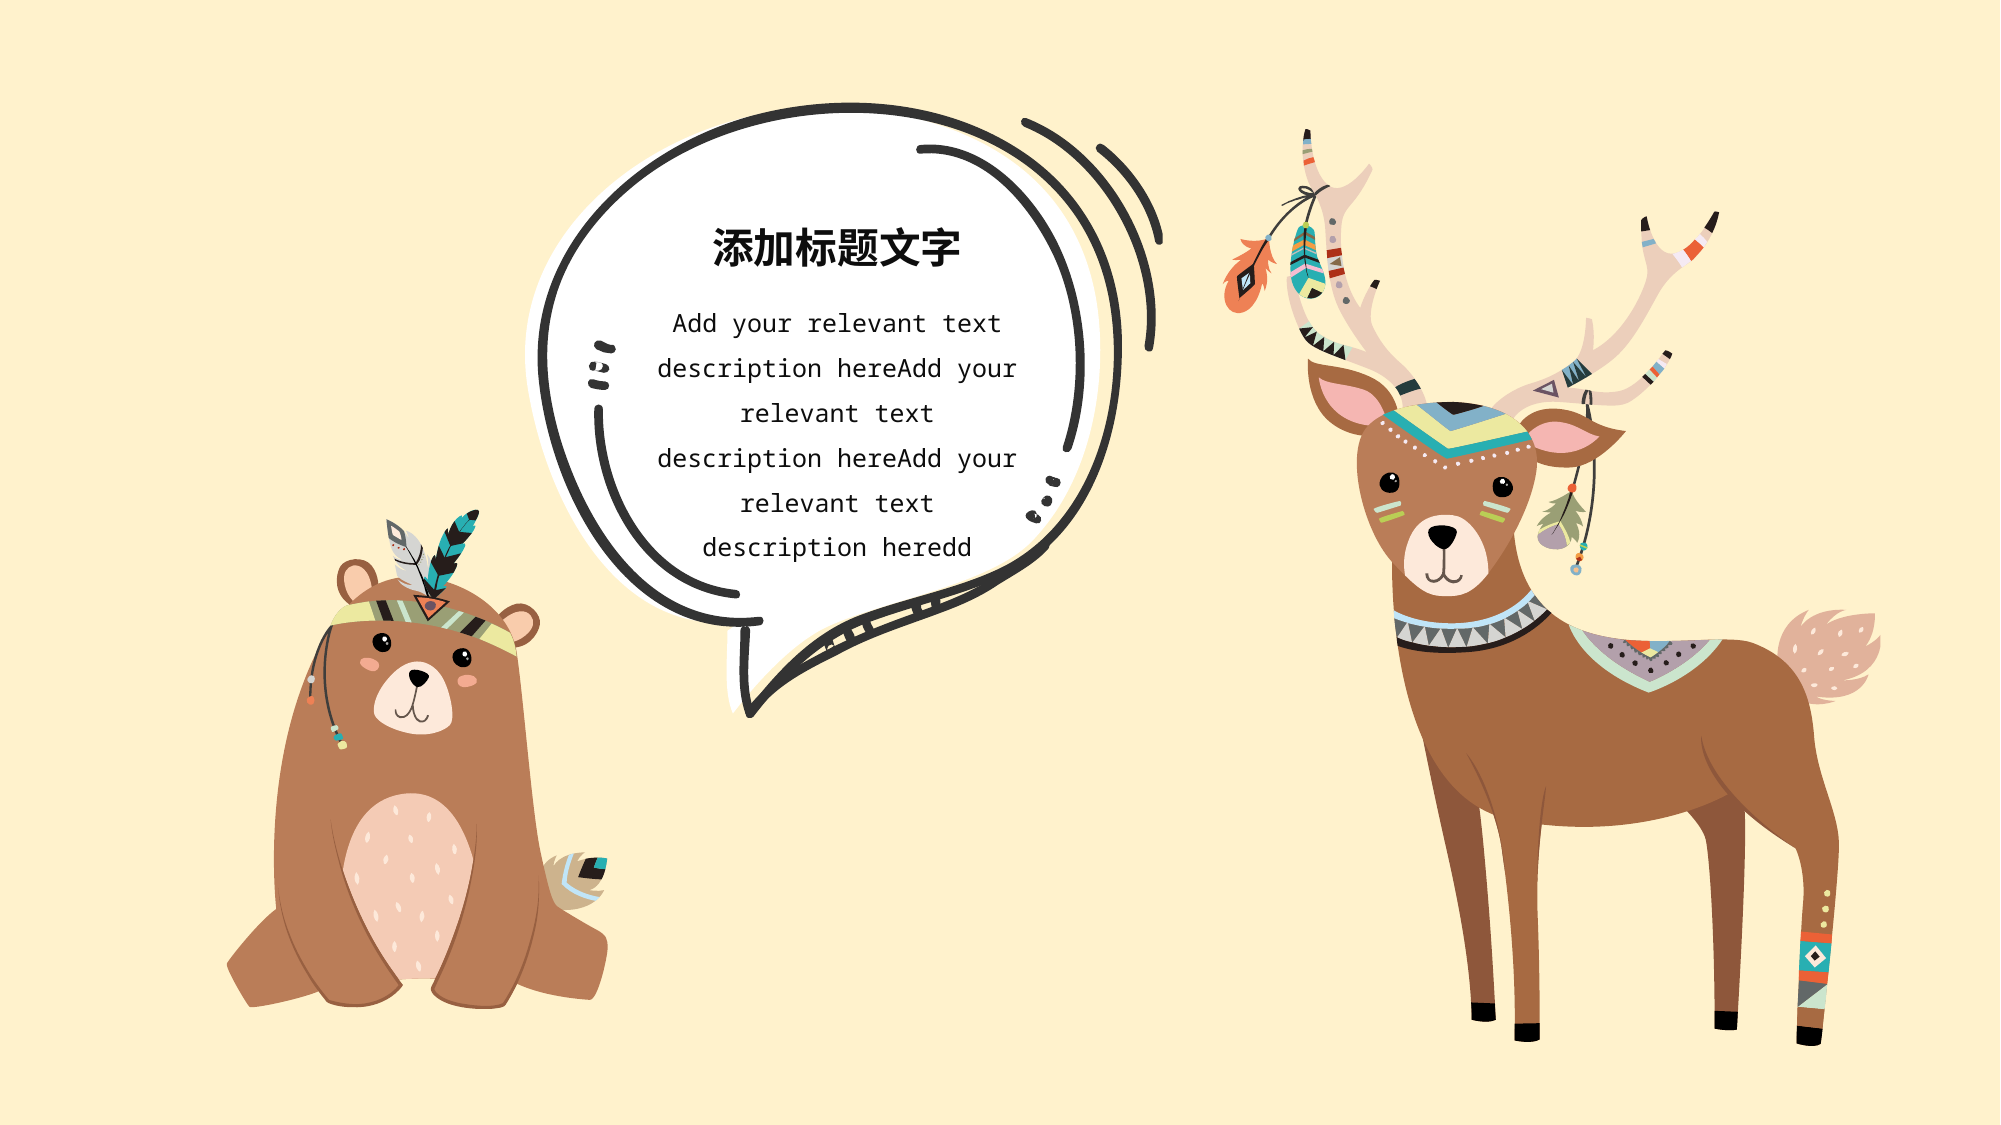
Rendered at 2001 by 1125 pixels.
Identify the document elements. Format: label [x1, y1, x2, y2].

picture [226, 101, 1163, 1009]
picture [1222, 128, 1881, 1047]
